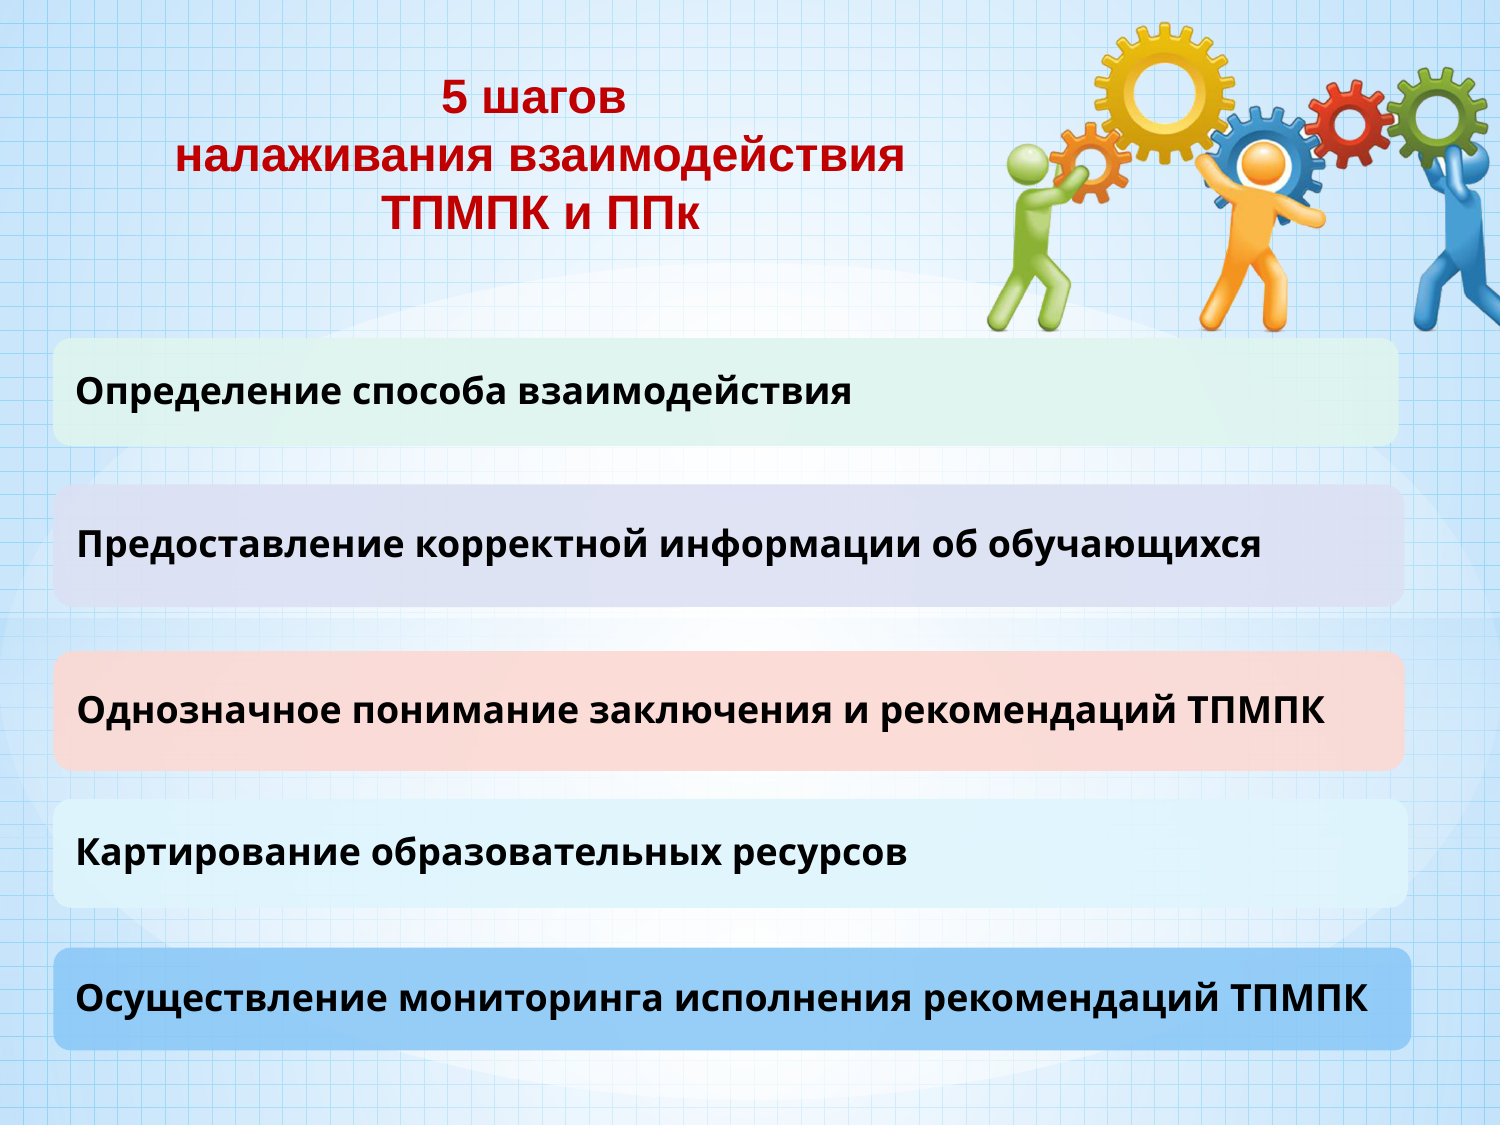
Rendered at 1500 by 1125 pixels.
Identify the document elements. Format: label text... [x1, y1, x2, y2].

title 5 шагов налаживания взаимодействия ТПМПК и ППк [88, 0, 939, 303]
picture [985, 0, 1500, 386]
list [52, 337, 1500, 1076]
